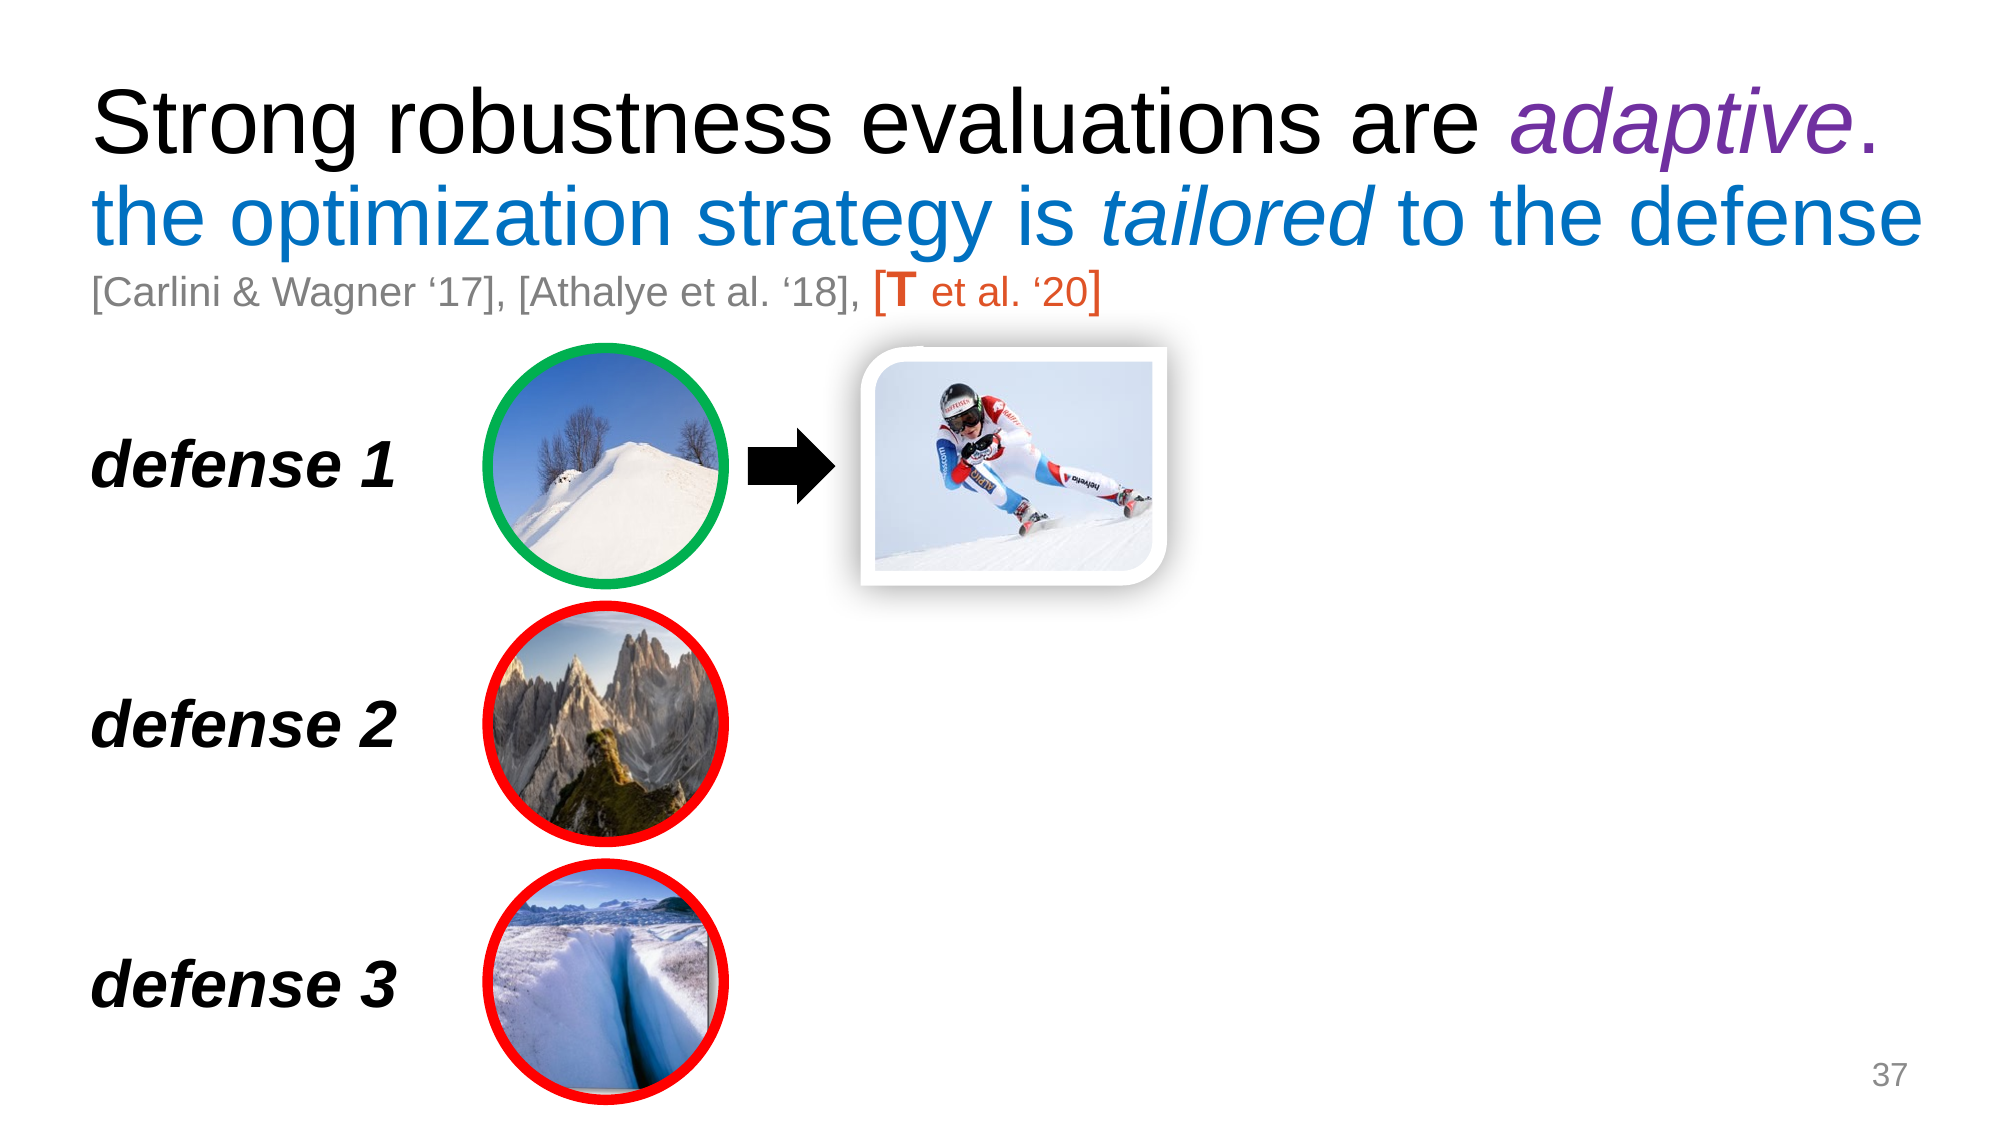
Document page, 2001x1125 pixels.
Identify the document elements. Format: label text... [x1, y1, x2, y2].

text_box [486, 346, 725, 586]
text_box defense 1 defense 2 defense 3 [76, 413, 459, 1028]
text_box [486, 862, 725, 1101]
text_box [486, 604, 725, 844]
picture [867, 354, 1160, 579]
slide_number 37 [1473, 1042, 1924, 1103]
title Strong robustness evaluations are adaptive. the optimization strategy is tailored to the defense [Carlini & Wagner ‘17], [Athalye et al. ‘18], [T et al. ‘20] [76, 67, 1965, 327]
text_box [747, 427, 833, 505]
